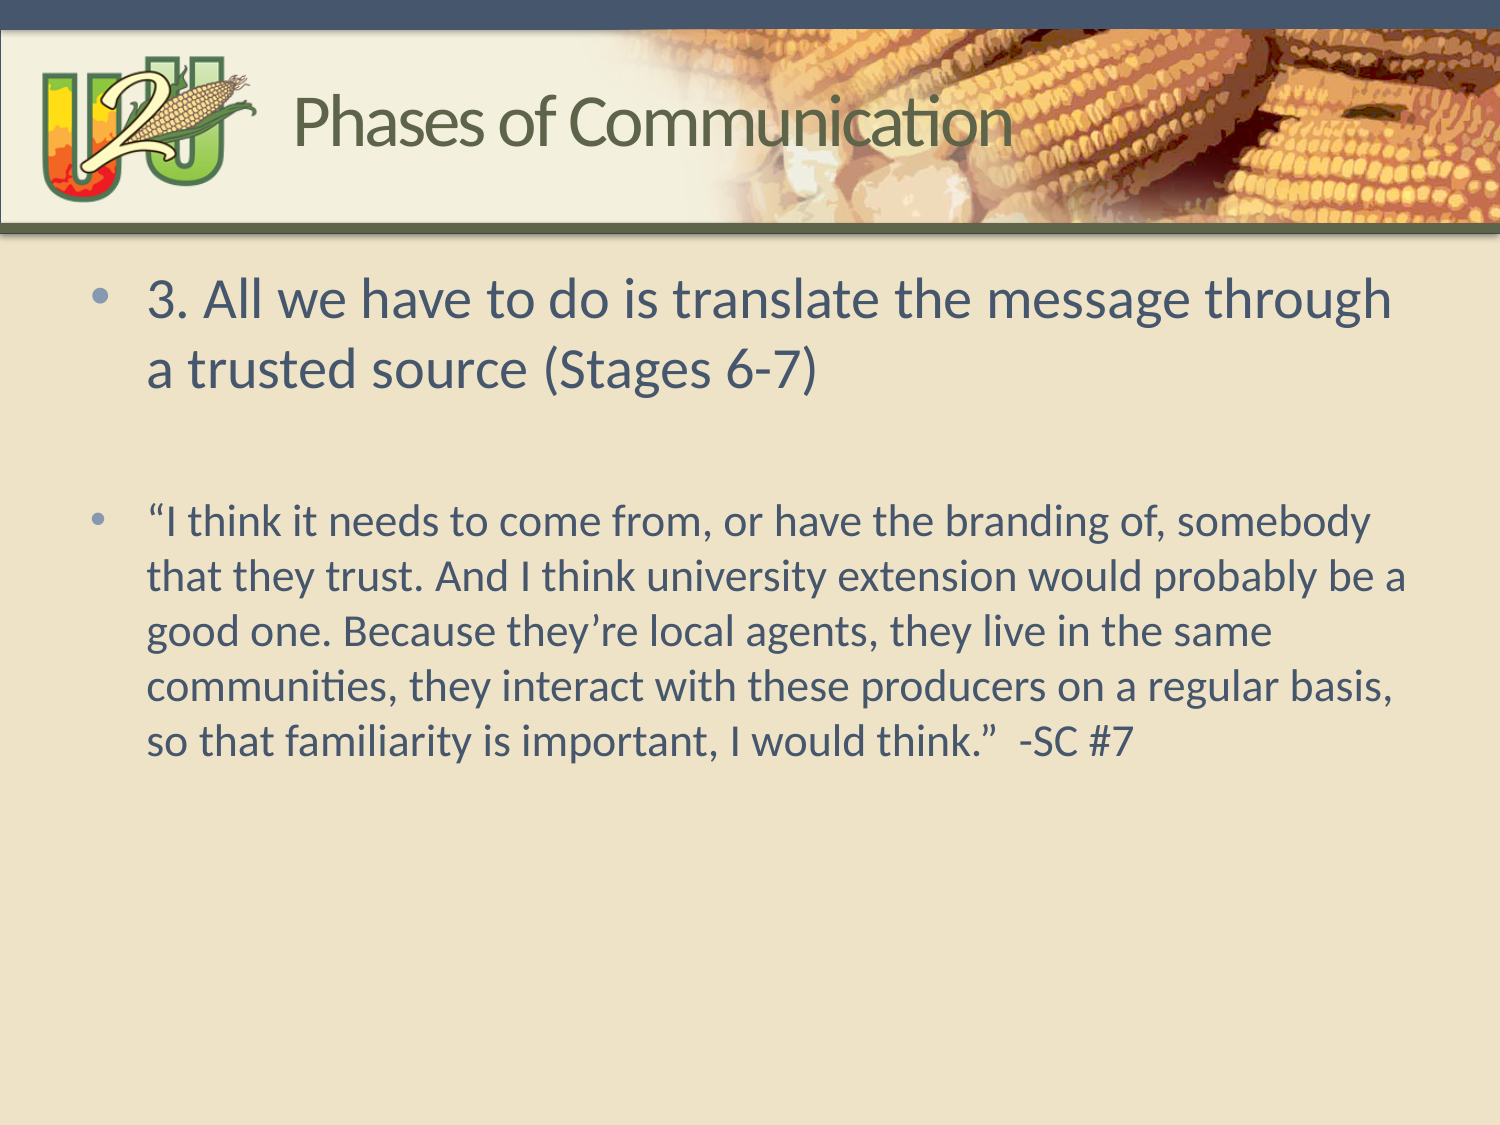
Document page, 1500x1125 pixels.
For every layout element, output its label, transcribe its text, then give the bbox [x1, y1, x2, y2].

list 3. All we have to do is translate the message through a trusted source (Stages 6-7) “I think it needs to come from, or have the branding of, somebody that they trust. And I think university extension would probably be a good one. Because they’re local agents, they live in the same communities, they interact with these producers on a regular basis, so that familiarity is important, I would think.” -SC #7 [75, 252, 1425, 1005]
title Phases of Communication [278, 62, 1455, 212]
picture [41, 55, 259, 205]
picture [560, 29, 1500, 223]
